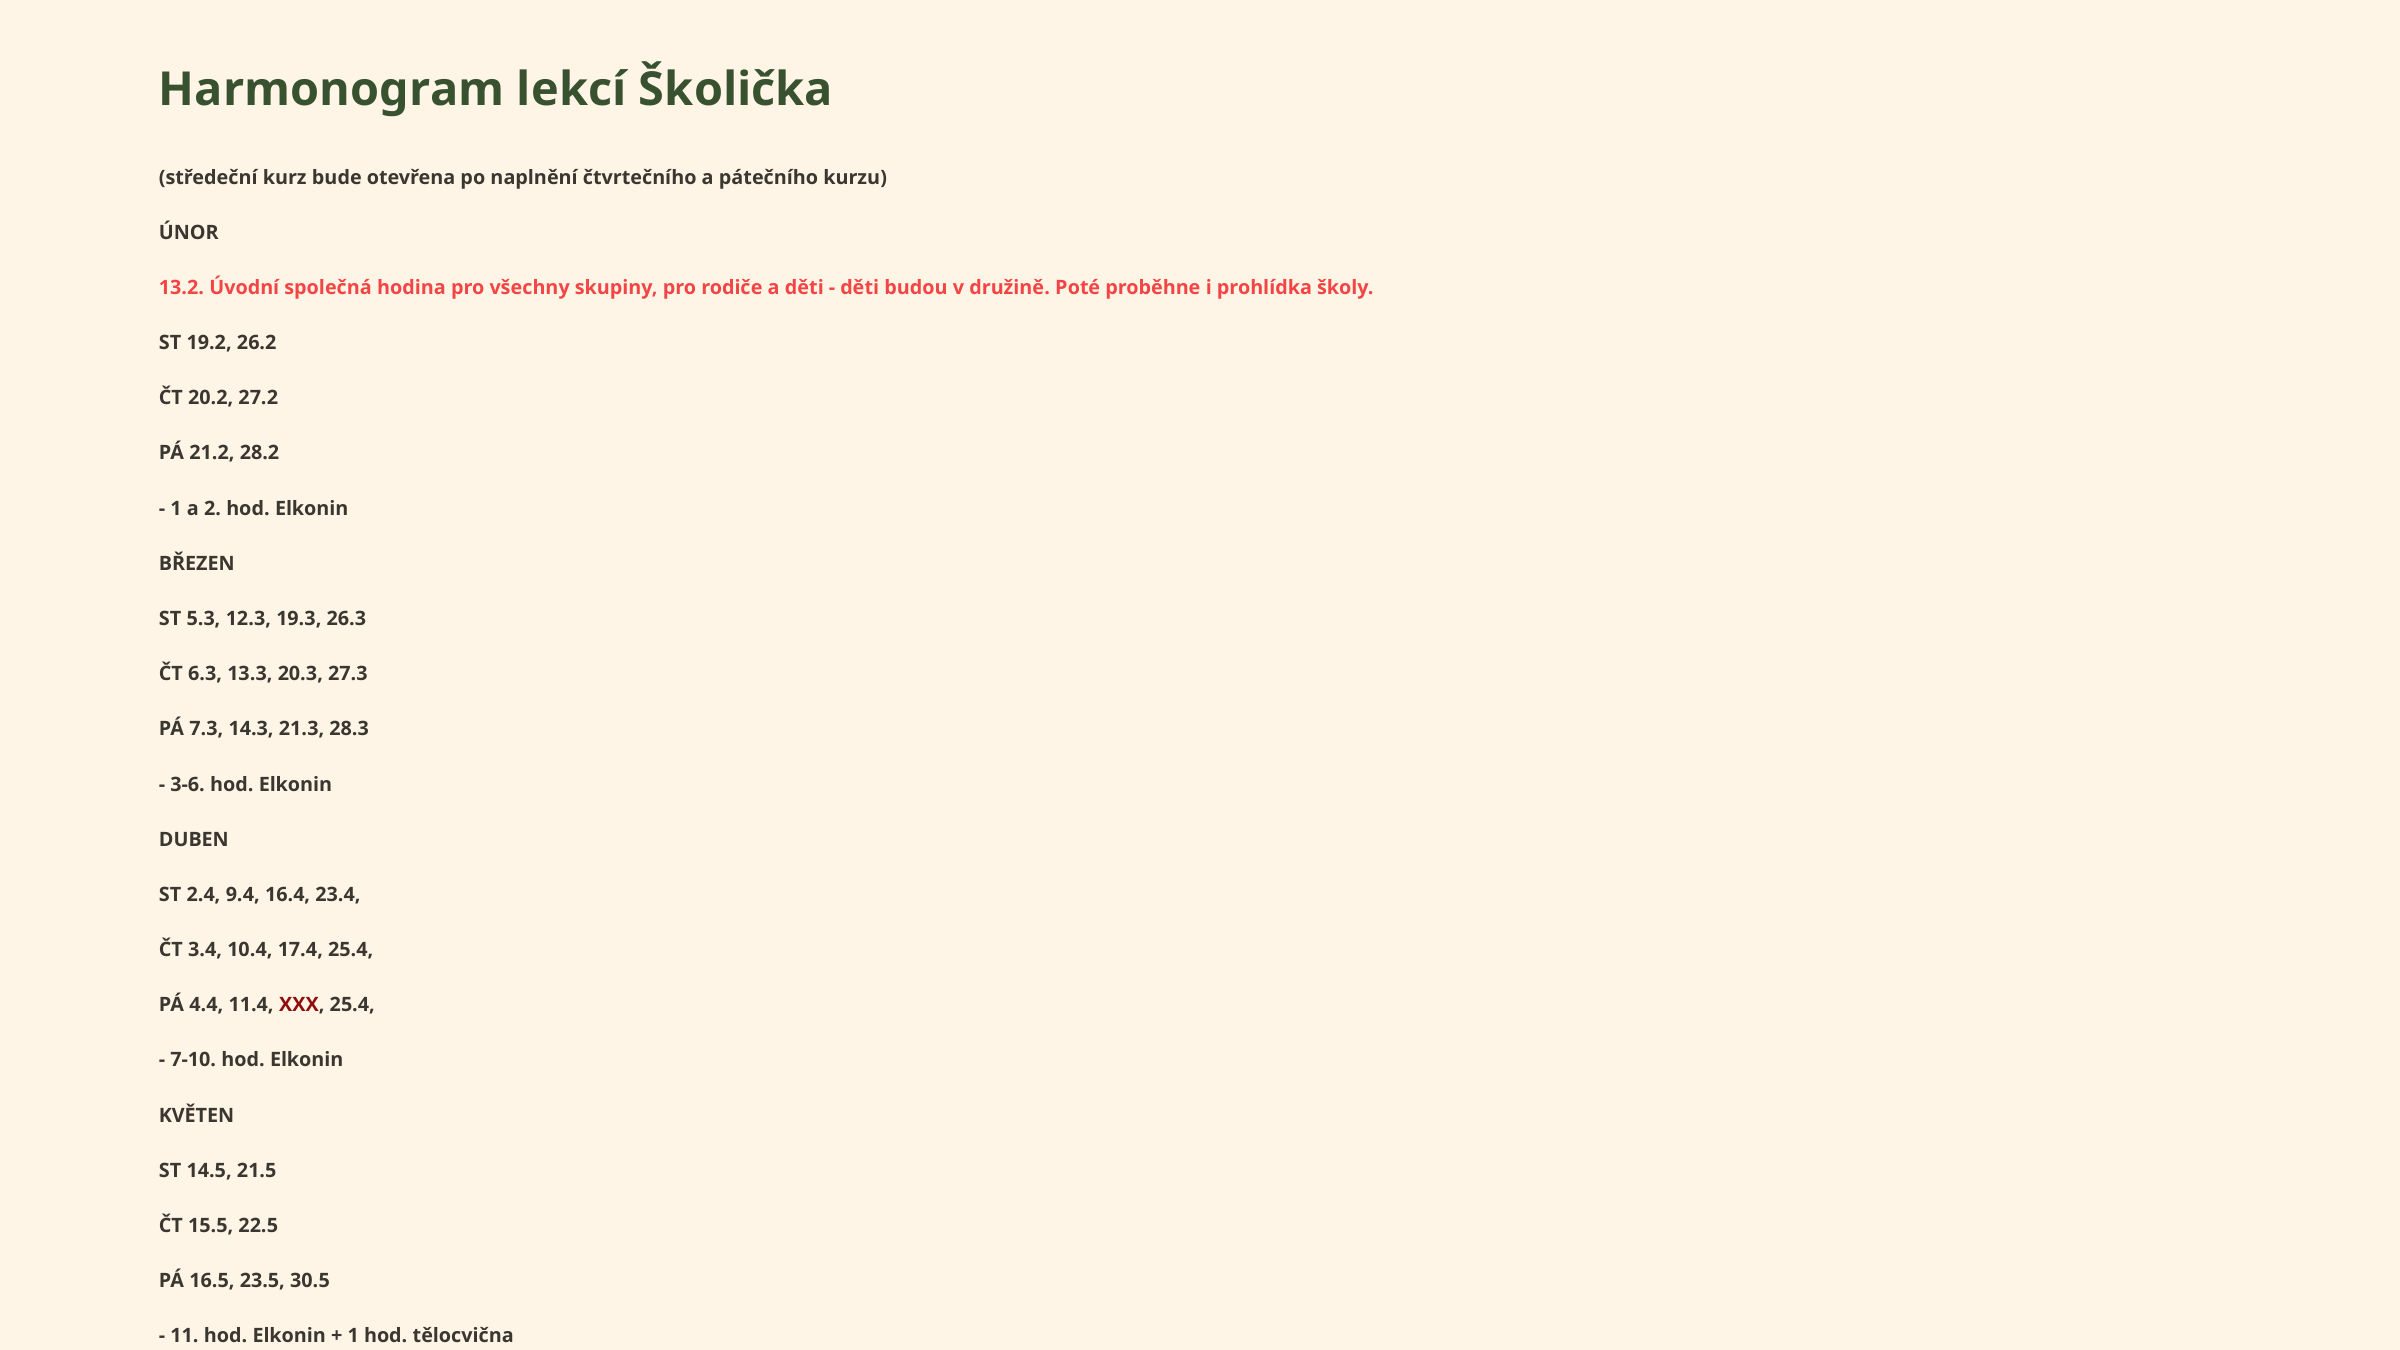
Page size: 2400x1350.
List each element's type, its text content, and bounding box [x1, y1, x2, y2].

text_box KVĚTEN [158, 1093, 2241, 1127]
text_box ST 19.2, 26.2 [158, 321, 2241, 354]
text_box ST 2.4, 9.4, 16.4, 23.4, [158, 873, 2241, 906]
text_box (středeční kurz bude otevřena po naplnění čtvrtečního a pátečního kurzu) [158, 155, 2241, 189]
text_box Harmonogram lekcí Školička [158, 55, 814, 116]
text_box PÁ 7.3, 14.3, 21.3, 28.3 [158, 707, 2241, 740]
text_box - 3-6. hod. Elkonin [158, 762, 2241, 796]
text_box - 7-10. hod. Elkonin [158, 1038, 2241, 1071]
text_box ST 5.3, 12.3, 19.3, 26.3 [158, 597, 2241, 630]
text_box - 1 a 2. hod. Elkonin [158, 486, 2241, 520]
text_box BŘEZEN [158, 541, 2241, 575]
text_box ČT 15.5, 22.5 [158, 1204, 2241, 1237]
text_box - 11. hod. Elkonin + 1 hod. tělocvična [158, 1314, 2241, 1347]
text_box PÁ 21.2, 28.2 [158, 431, 2241, 464]
text_box 13.2. Úvodní společná hodina pro všechny skupiny, pro rodiče a děti - děti budou v družině. Poté proběhne i prohlídka školy. [158, 266, 2241, 299]
text_box PÁ 16.5, 23.5, 30.5 [158, 1259, 2241, 1292]
text_box DUBEN [158, 817, 2241, 851]
text_box PÁ 4.4, 11.4, XXX, 25.4, [158, 983, 2241, 1016]
text_box ÚNOR [158, 210, 2241, 244]
text_box ČT 3.4, 10.4, 17.4, 25.4, [158, 928, 2241, 961]
text_box ČT 20.2, 27.2 [158, 376, 2241, 409]
text_box ST 14.5, 21.5 [158, 1148, 2241, 1182]
text_box ČT 6.3, 13.3, 20.3, 27.3 [158, 652, 2241, 685]
